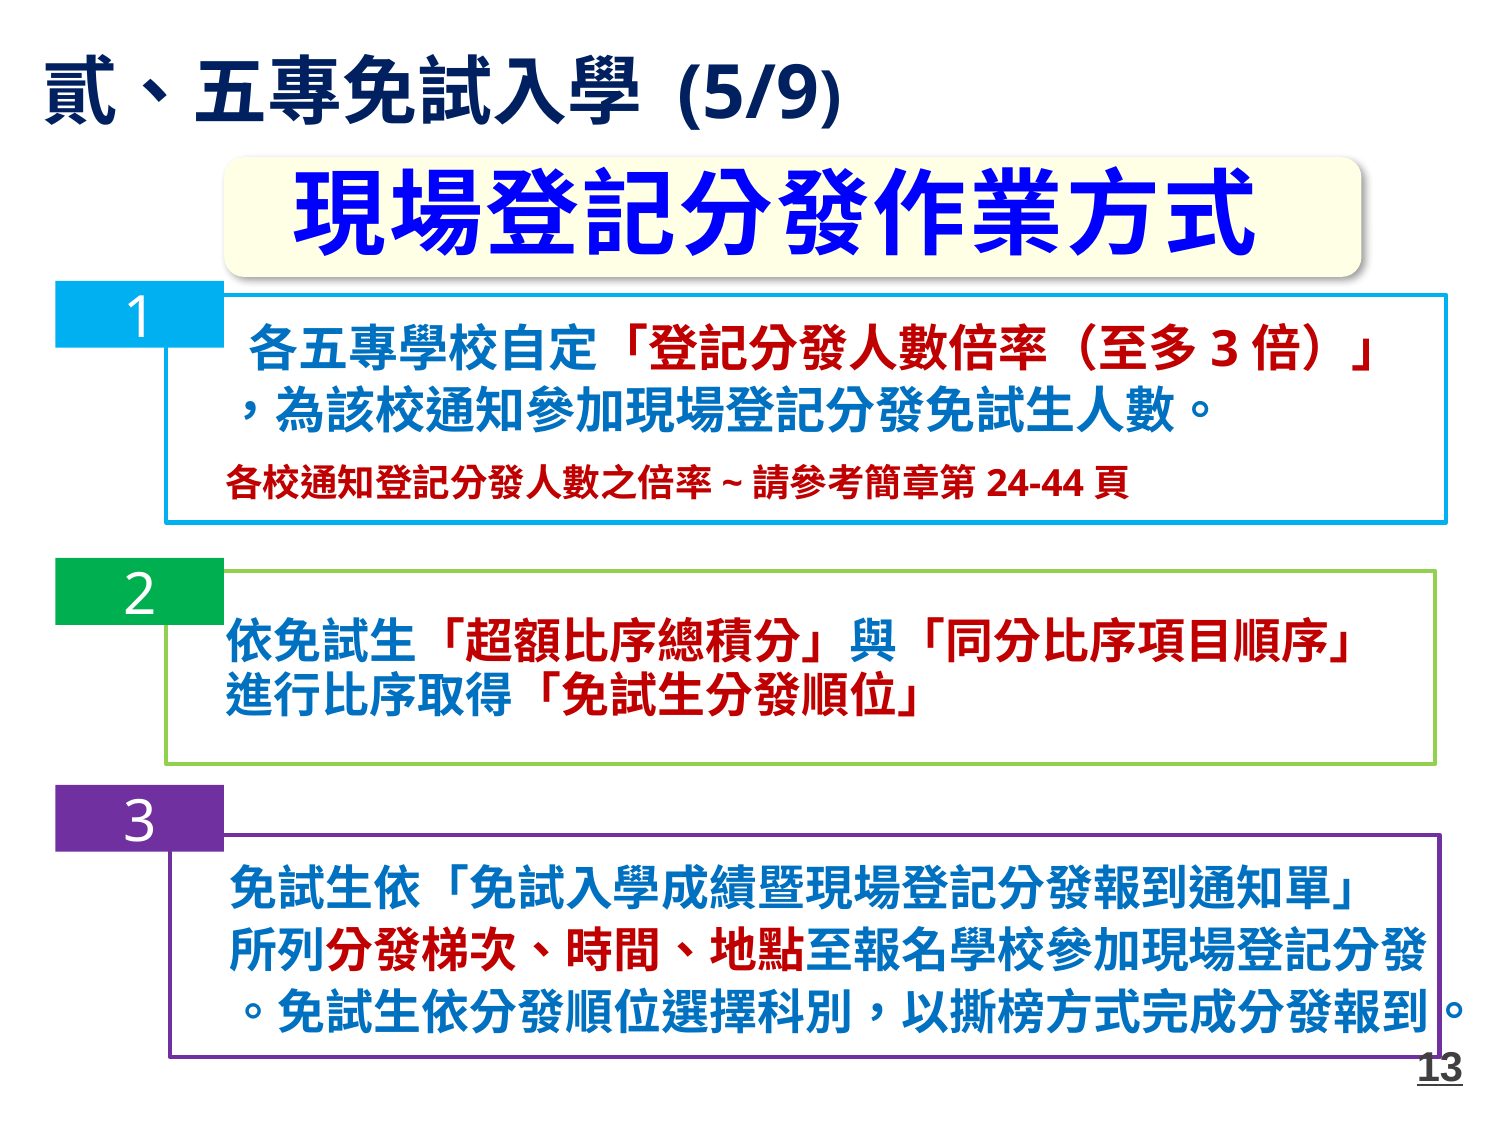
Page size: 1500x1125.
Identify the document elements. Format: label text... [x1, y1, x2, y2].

text_box 貳、五專免試入學 (5/9) [27, 35, 1474, 166]
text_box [55, 152, 1447, 1058]
text_box 13 [1401, 1034, 1480, 1095]
